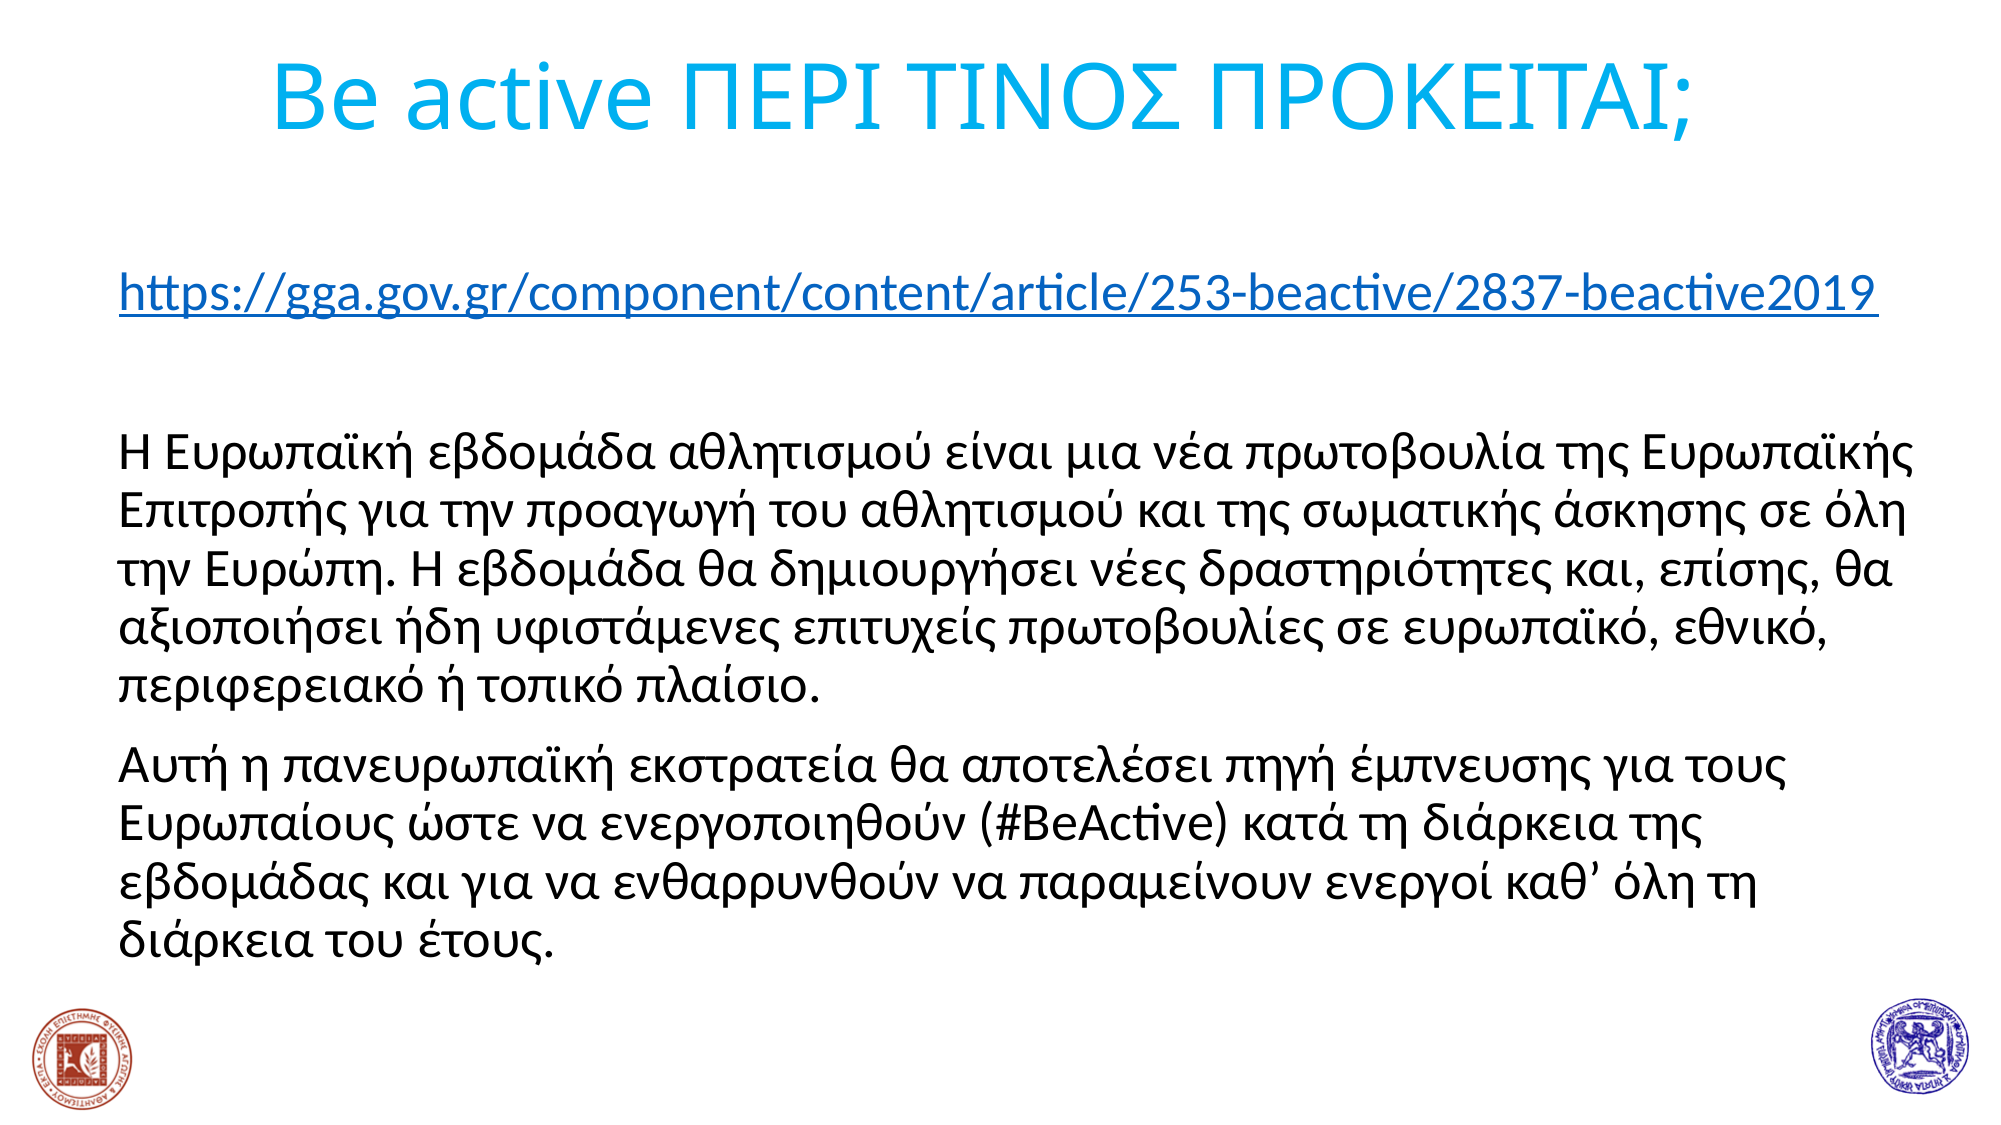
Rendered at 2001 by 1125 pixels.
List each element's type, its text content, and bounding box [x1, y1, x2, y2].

list https://gga.gov.gr/component/content/article/253-beactive/2837-beactive2019 Η Ευρωπαϊκή εβδομάδα αθλητισμού είναι μια νέα πρωτοβουλία της Ευρωπαϊκής Επιτροπής για την προαγωγή του αθλητισμού και της σωματικής άσκησης σε όλη την Ευρώπη. Η εβδομάδα θα δημιουργήσει νέες δραστηριότητες και, επίσης, θα αξιοποιήσει ήδη υφιστάμενες επιτυχείς πρωτοβουλίες σε ευρωπαϊκό, εθνικό, περιφερειακό ή τοπικό πλαίσιο. Αυτή η πανευρωπαϊκή εκστρατεία θα αποτελέσει πηγή έμπνευσης για τους Ευρωπαίους ώστε να ενεργοποιηθούν (#BeActive) κατά τη διάρκεια της εβδομάδας και για να ενθαρρυνθούν να παραμείνουν ενεργοί καθ’ όλη τη διάρκεια του έτους. [103, 256, 1941, 1014]
picture [27, 1003, 138, 1112]
title Be active ΠΕΡΙ ΤΙΝΟΣ ΠΡΟΚΕΙΤΑΙ; [103, 42, 1863, 158]
picture [1862, 988, 1978, 1111]
